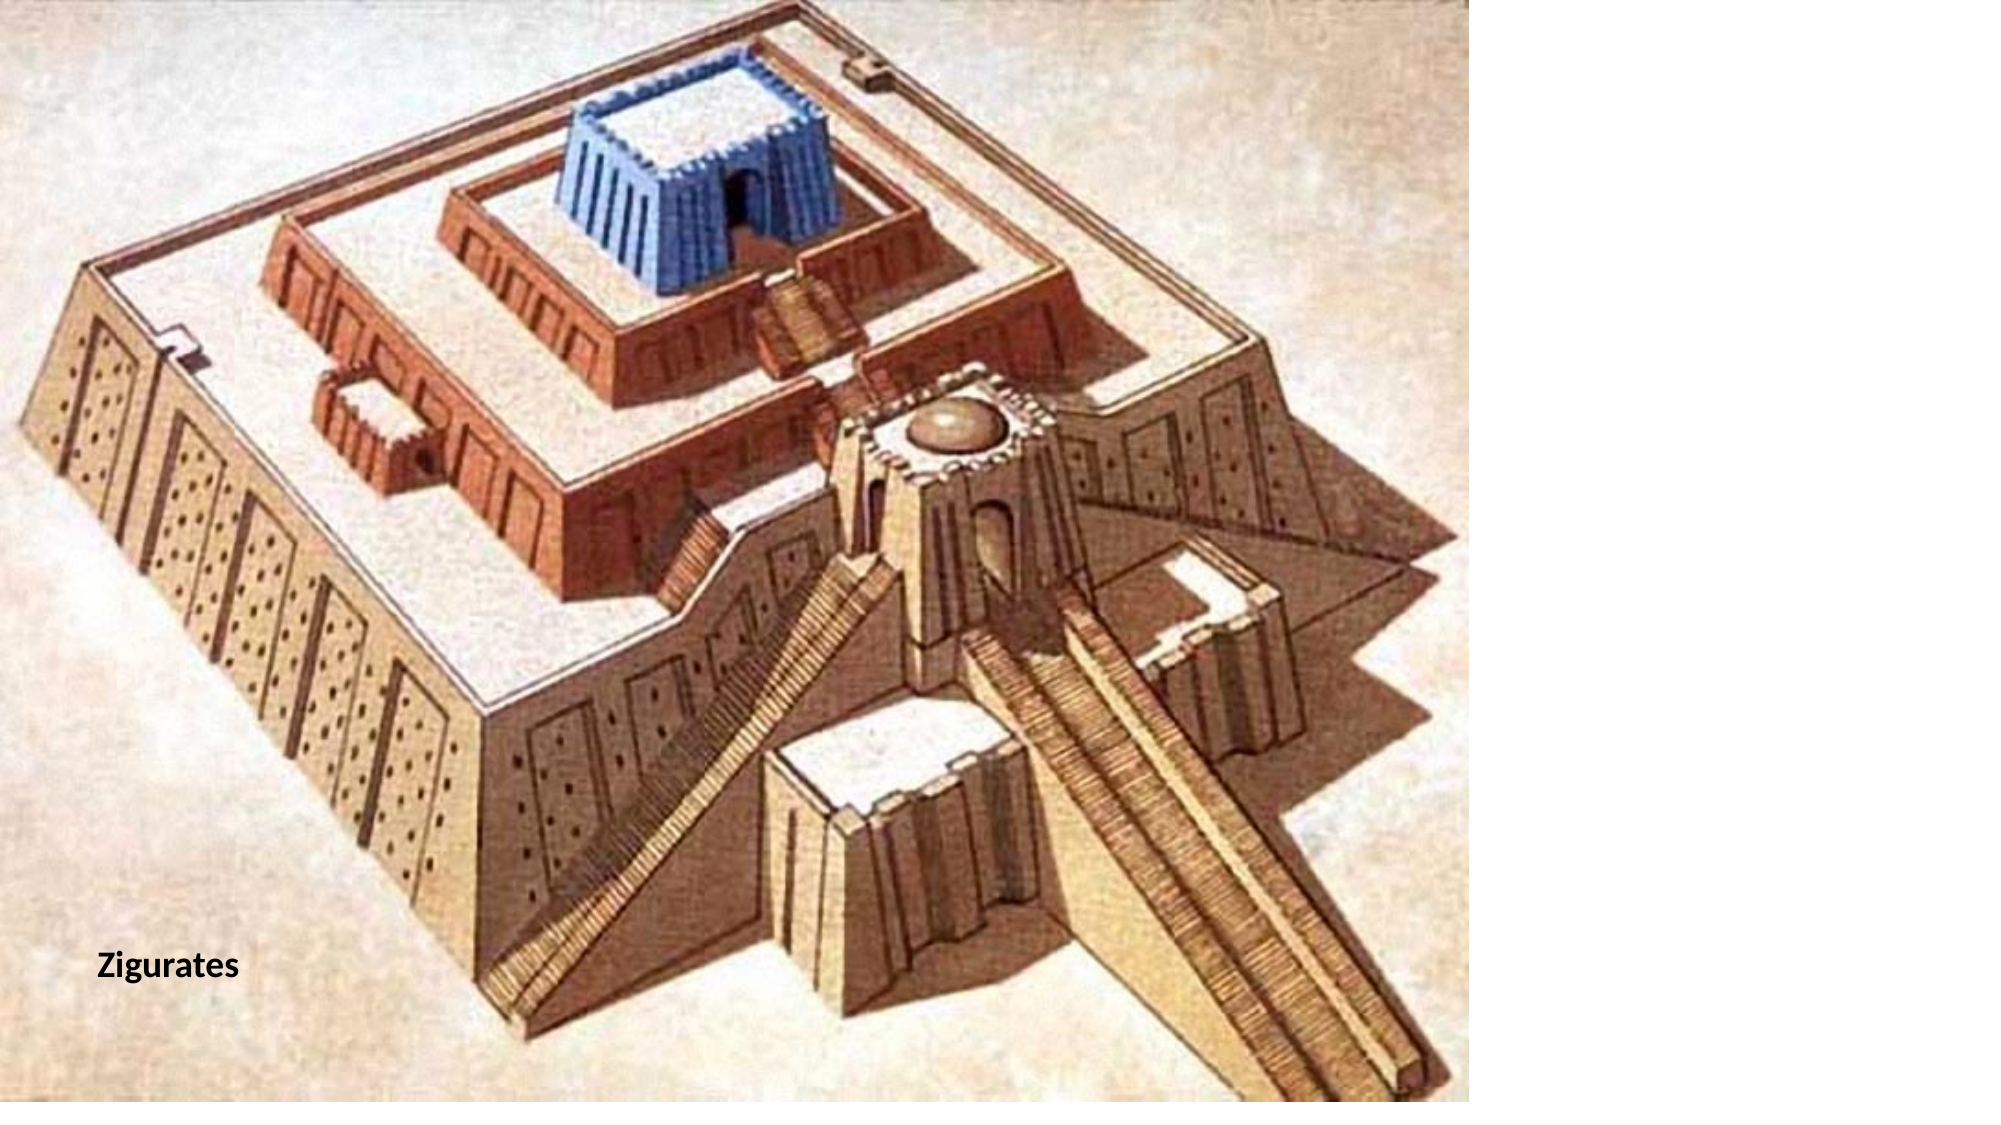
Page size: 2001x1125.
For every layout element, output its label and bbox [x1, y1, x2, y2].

picture [0, 0, 1469, 1102]
